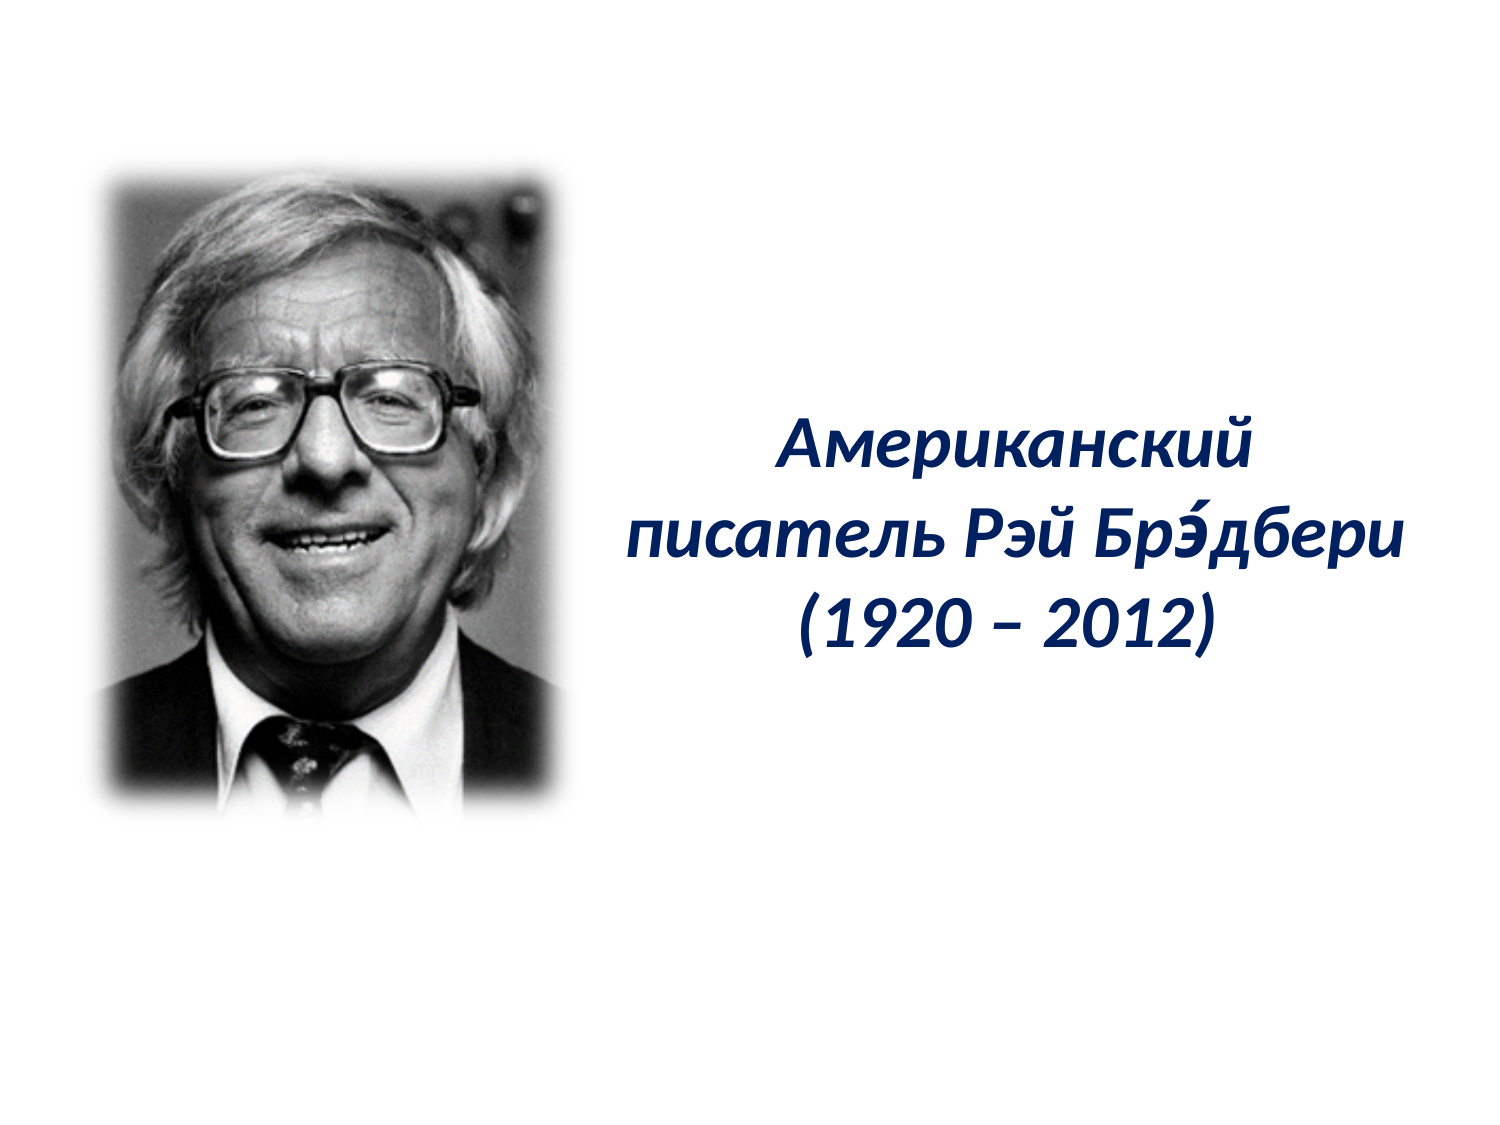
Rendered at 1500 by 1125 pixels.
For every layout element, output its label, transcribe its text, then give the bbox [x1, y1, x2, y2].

picture [76, 148, 585, 829]
text_box Американский писатель Рэй Брэ́дбери (1920 – 2012) [608, 385, 1424, 670]
